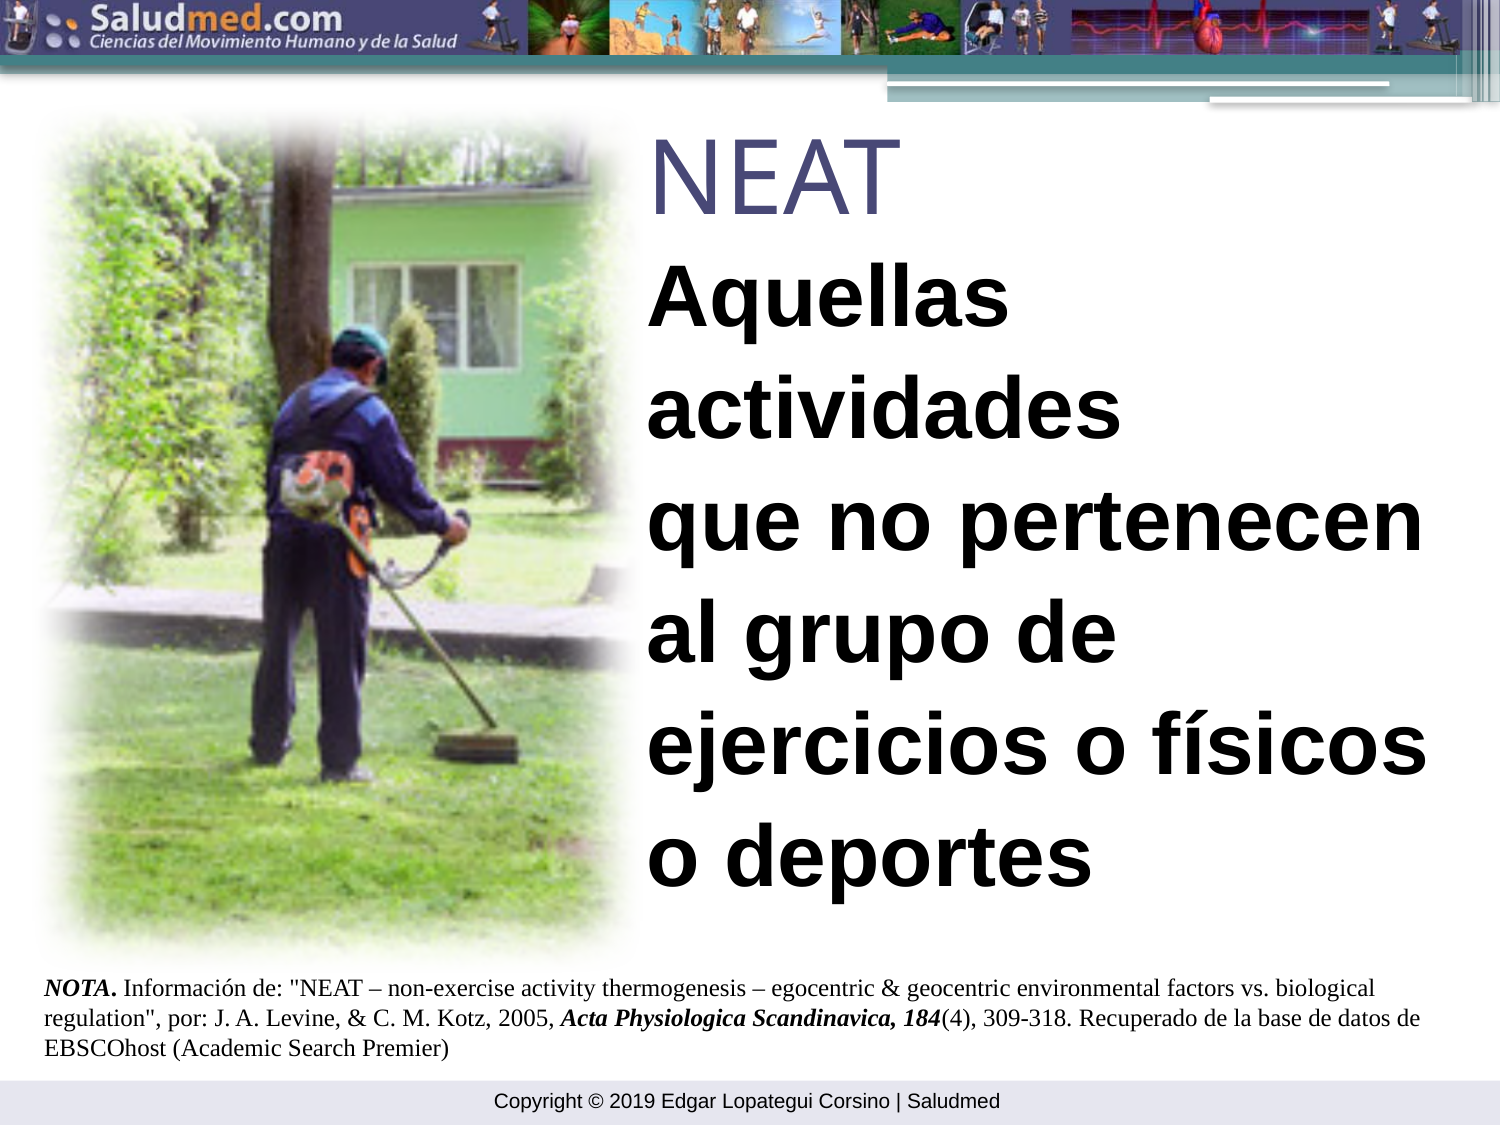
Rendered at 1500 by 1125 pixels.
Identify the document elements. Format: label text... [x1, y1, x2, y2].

text_box NOTA. Información de: "NEAT – non-exercise activity thermogenesis – egocentric & geocentric environmental factors vs. biological regulation", por: J. A. Levine, & C. M. Kotz, 2005, Acta Physiologica Scandinavica, 184(4), 309-318. Recuperado de la base de datos de EBSCOhost (Academic Search Premier) [29, 964, 1500, 1059]
picture [0, 0, 1460, 55]
text_box NEAT [651, 125, 1477, 220]
picture [29, 101, 646, 977]
text_box Aquellas actividades que no pertenecen al grupo de ejercicios o físicos o deportes [651, 243, 1471, 953]
